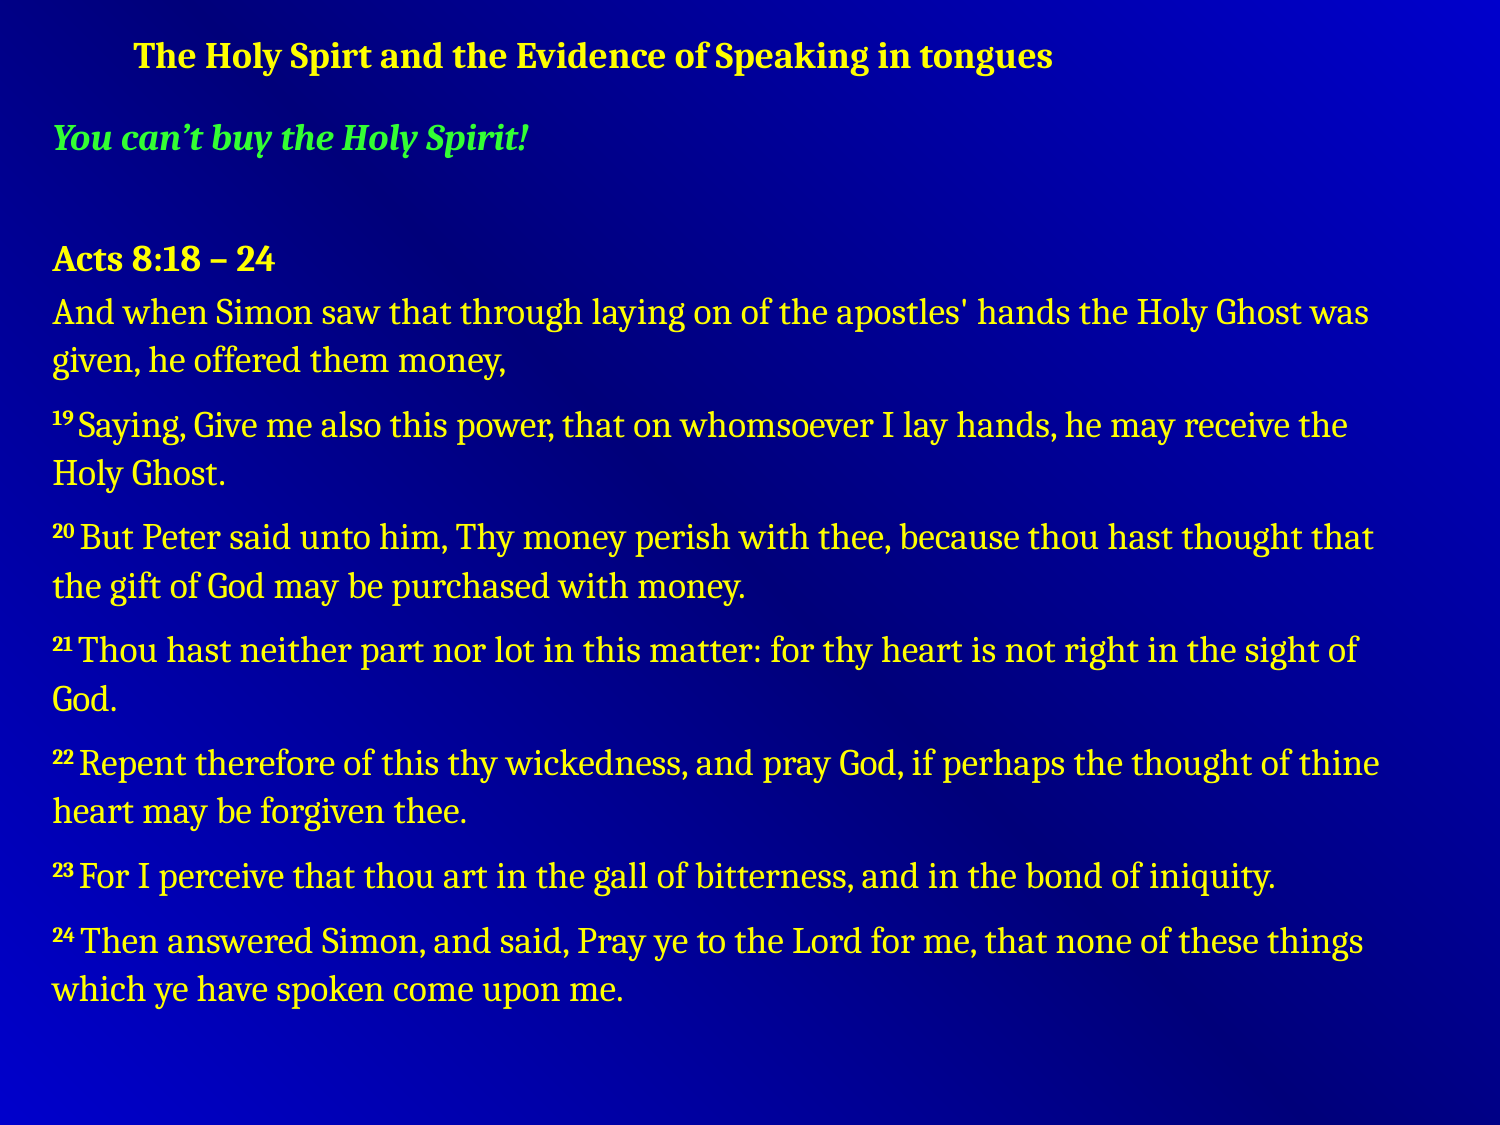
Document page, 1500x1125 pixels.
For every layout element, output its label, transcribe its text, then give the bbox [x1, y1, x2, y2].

text_box The Holy Spirt and the Evidence of Speaking in tongues [87, 20, 1100, 84]
text_box You can’t buy the Holy Spirit! Acts 8:18 – 24 And when Simon saw that through laying on of the apostles' hands the Holy Ghost was given, he offered them money, 19 Saying, Give me also this power, that on whomsoever I lay hands, he may receive the Holy Ghost. 20 But Peter said unto him, Thy money perish with thee, because thou hast thought that the gift of God may be purchased with money. 21 Thou hast neither part nor lot in this matter: for thy heart is not right in the sight of God. 22 Repent therefore of this thy wickedness, and pray God, if perhaps the thought of thine heart may be forgiven thee. 23 For I perceive that thou art in the gall of bitterness, and in the bond of iniquity. 24 Then answered Simon, and said, Pray ye to the Lord for me, that none of these things which ye have spoken come upon me. [37, 102, 1438, 1017]
